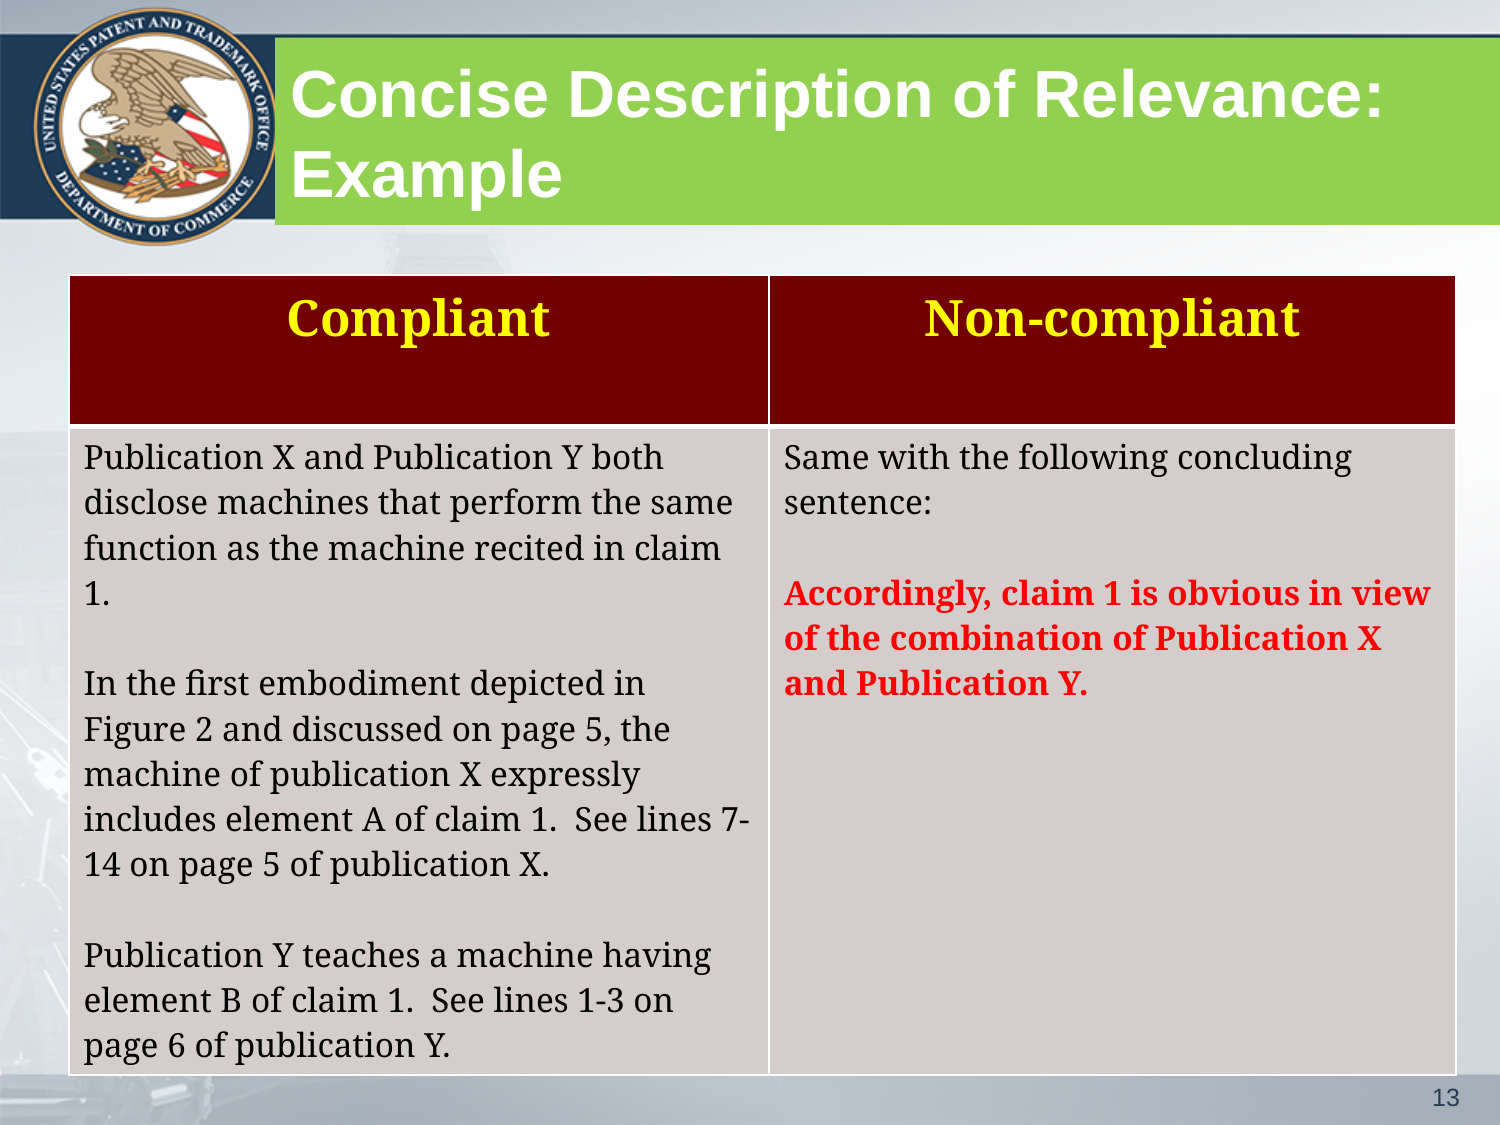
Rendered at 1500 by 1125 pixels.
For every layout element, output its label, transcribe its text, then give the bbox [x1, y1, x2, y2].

table_header Non-compliant [770, 276, 1455, 424]
table_cell Same with the following concluding sentence: Accordingly, claim 1 is obvious in view of the combination of Publication X and Publication Y. [770, 429, 1455, 1074]
title Concise Description of Relevance: Example [275, 37, 1500, 225]
table_cell Publication X and Publication Y both disclose machines that perform the same function as the machine recited in claim 1. In the first embodiment depicted in Figure 2 and discussed on page 5, the machine of publication X expressly includes element A of claim 1. See lines 7-14 on page 5 of publication X. Publication Y teaches a machine having element B of claim 1. See lines 1-3 on page 6 of publication Y. [70, 429, 768, 1074]
picture [0, 0, 1500, 1125]
slide_number 13 [1162, 1037, 1475, 1113]
table_header Compliant [70, 276, 768, 424]
